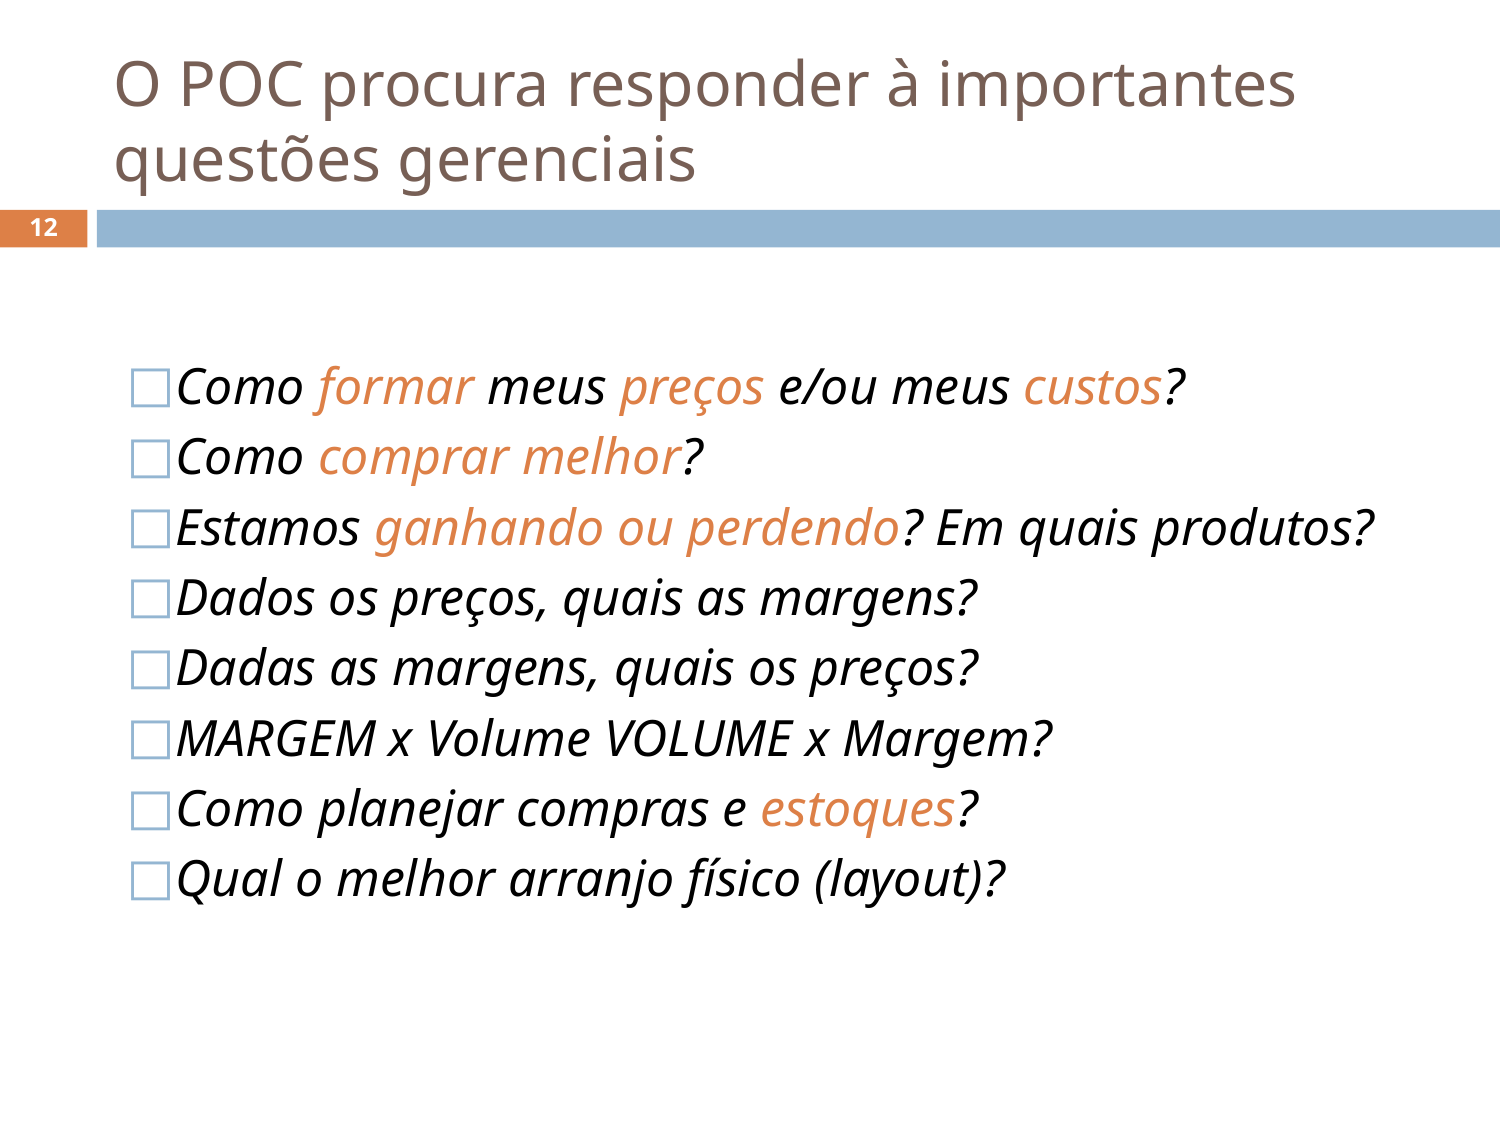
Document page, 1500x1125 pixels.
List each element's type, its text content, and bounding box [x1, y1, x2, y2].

list Como formar meus preços e/ou meus custos? Como comprar melhor? Estamos ganhando ou perdendo? Em quais produtos? Dados os preços, quais as margens? Dadas as margens, quais os preços? MARGEM x Volume VOLUME x Margem? Como planejar compras e estoques? Qual o melhor arranjo físico (layout)? [50, 276, 1500, 1014]
text_box 12 [0, 208, 88, 249]
title O POC procura responder à importantes questões gerenciais [99, 37, 1488, 200]
